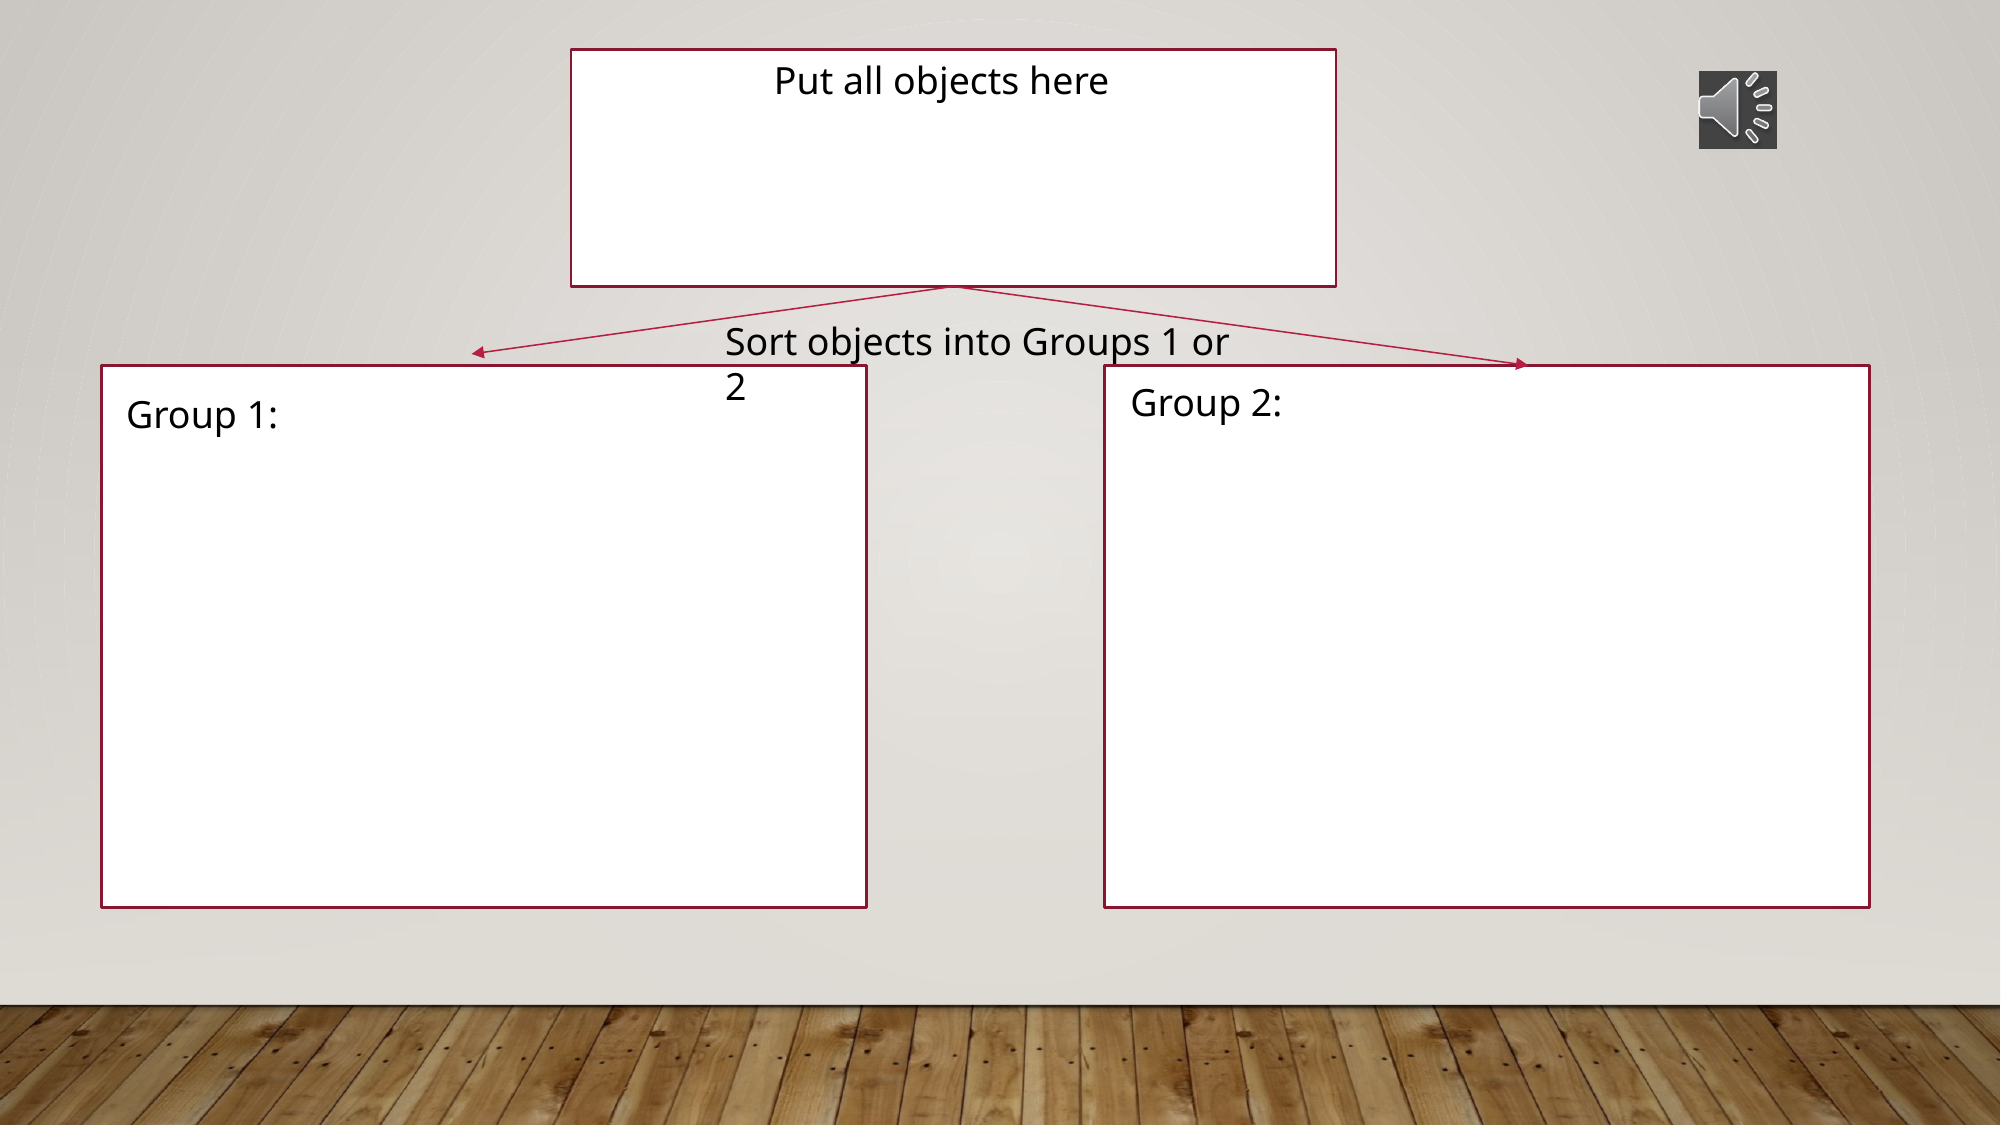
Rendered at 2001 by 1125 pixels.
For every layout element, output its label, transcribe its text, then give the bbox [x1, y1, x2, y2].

text_box [1103, 364, 1871, 909]
text_box Put [570, 48, 1337, 286]
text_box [953, 286, 1529, 366]
text_box [100, 364, 868, 909]
text_box Put all objects here [759, 49, 1125, 110]
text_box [471, 286, 953, 355]
picture [1697, 69, 1779, 151]
text_box Sort objects into Groups 1 or 2 [710, 355, 1261, 416]
picture [0, 1005, 2000, 1125]
text_box Group 1: [111, 383, 293, 444]
text_box Group 2: [1115, 371, 1298, 431]
